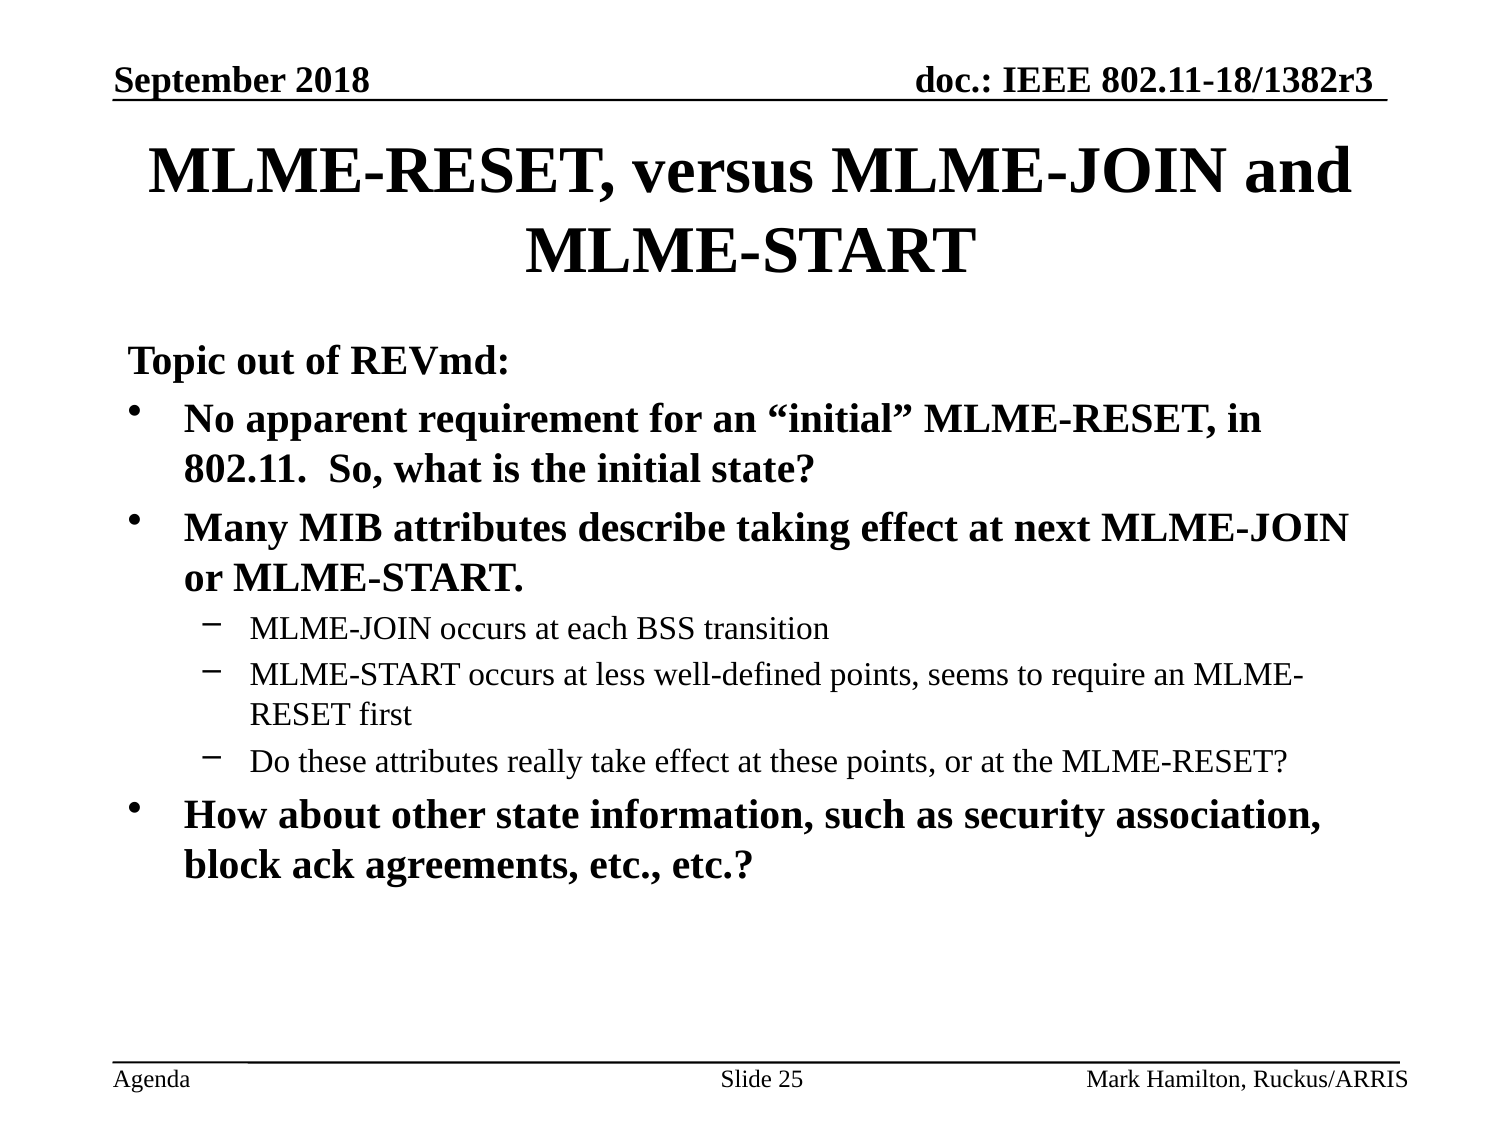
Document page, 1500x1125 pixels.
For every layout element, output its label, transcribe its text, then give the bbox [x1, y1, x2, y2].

title MLME-RESET, versus MLME-JOIN and MLME-START [113, 174, 1389, 238]
list Topic out of REVmd: No apparent requirement for an “initial” MLME-RESET, in 802.11. So, what is the initial state? Many MIB attributes describe taking effect at next MLME-JOIN or MLME-START. MLME-JOIN occurs at each BSS transition MLME-START occurs at less well-defined points, seems to require an MLME-RESET first Do these attributes really take effect at these points, or at the MLME-RESET? How about other state information, such as security association, block ack agreements, etc., etc.? [112, 324, 1388, 1025]
